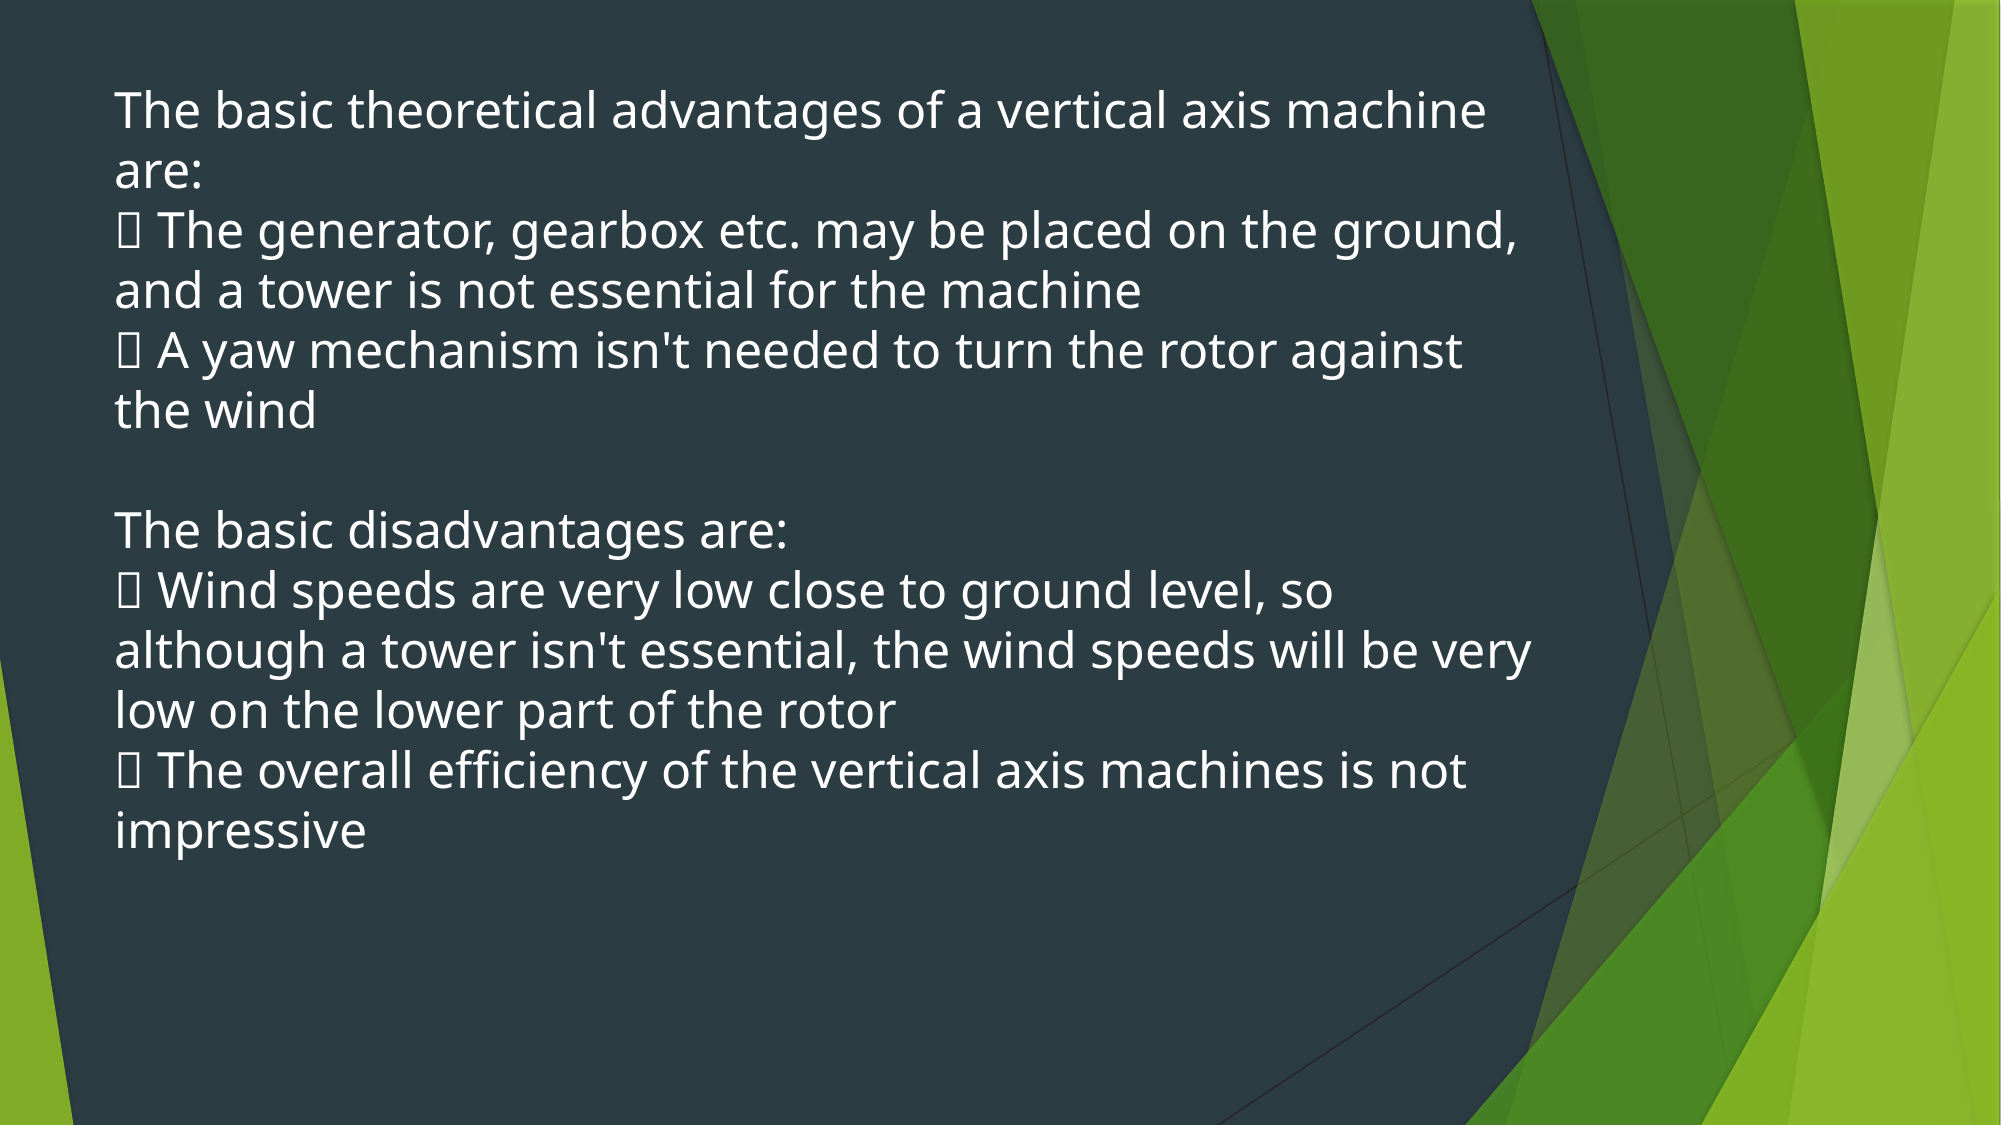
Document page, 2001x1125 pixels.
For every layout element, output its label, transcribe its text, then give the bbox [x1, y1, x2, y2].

text_box The basic theoretical advantages of a vertical axis machine are:  The generator, gearbox etc. may be placed on the ground, and a tower is not essential for the machine  A yaw mechanism isn't needed to turn the rotor against the wind The basic disadvantages are:  Wind speeds are very low close to ground level, so although a tower isn't essential, the wind speeds will be very low on the lower part of the rotor  The overall efficiency of the vertical axis machines is not impressive [99, 70, 1562, 866]
